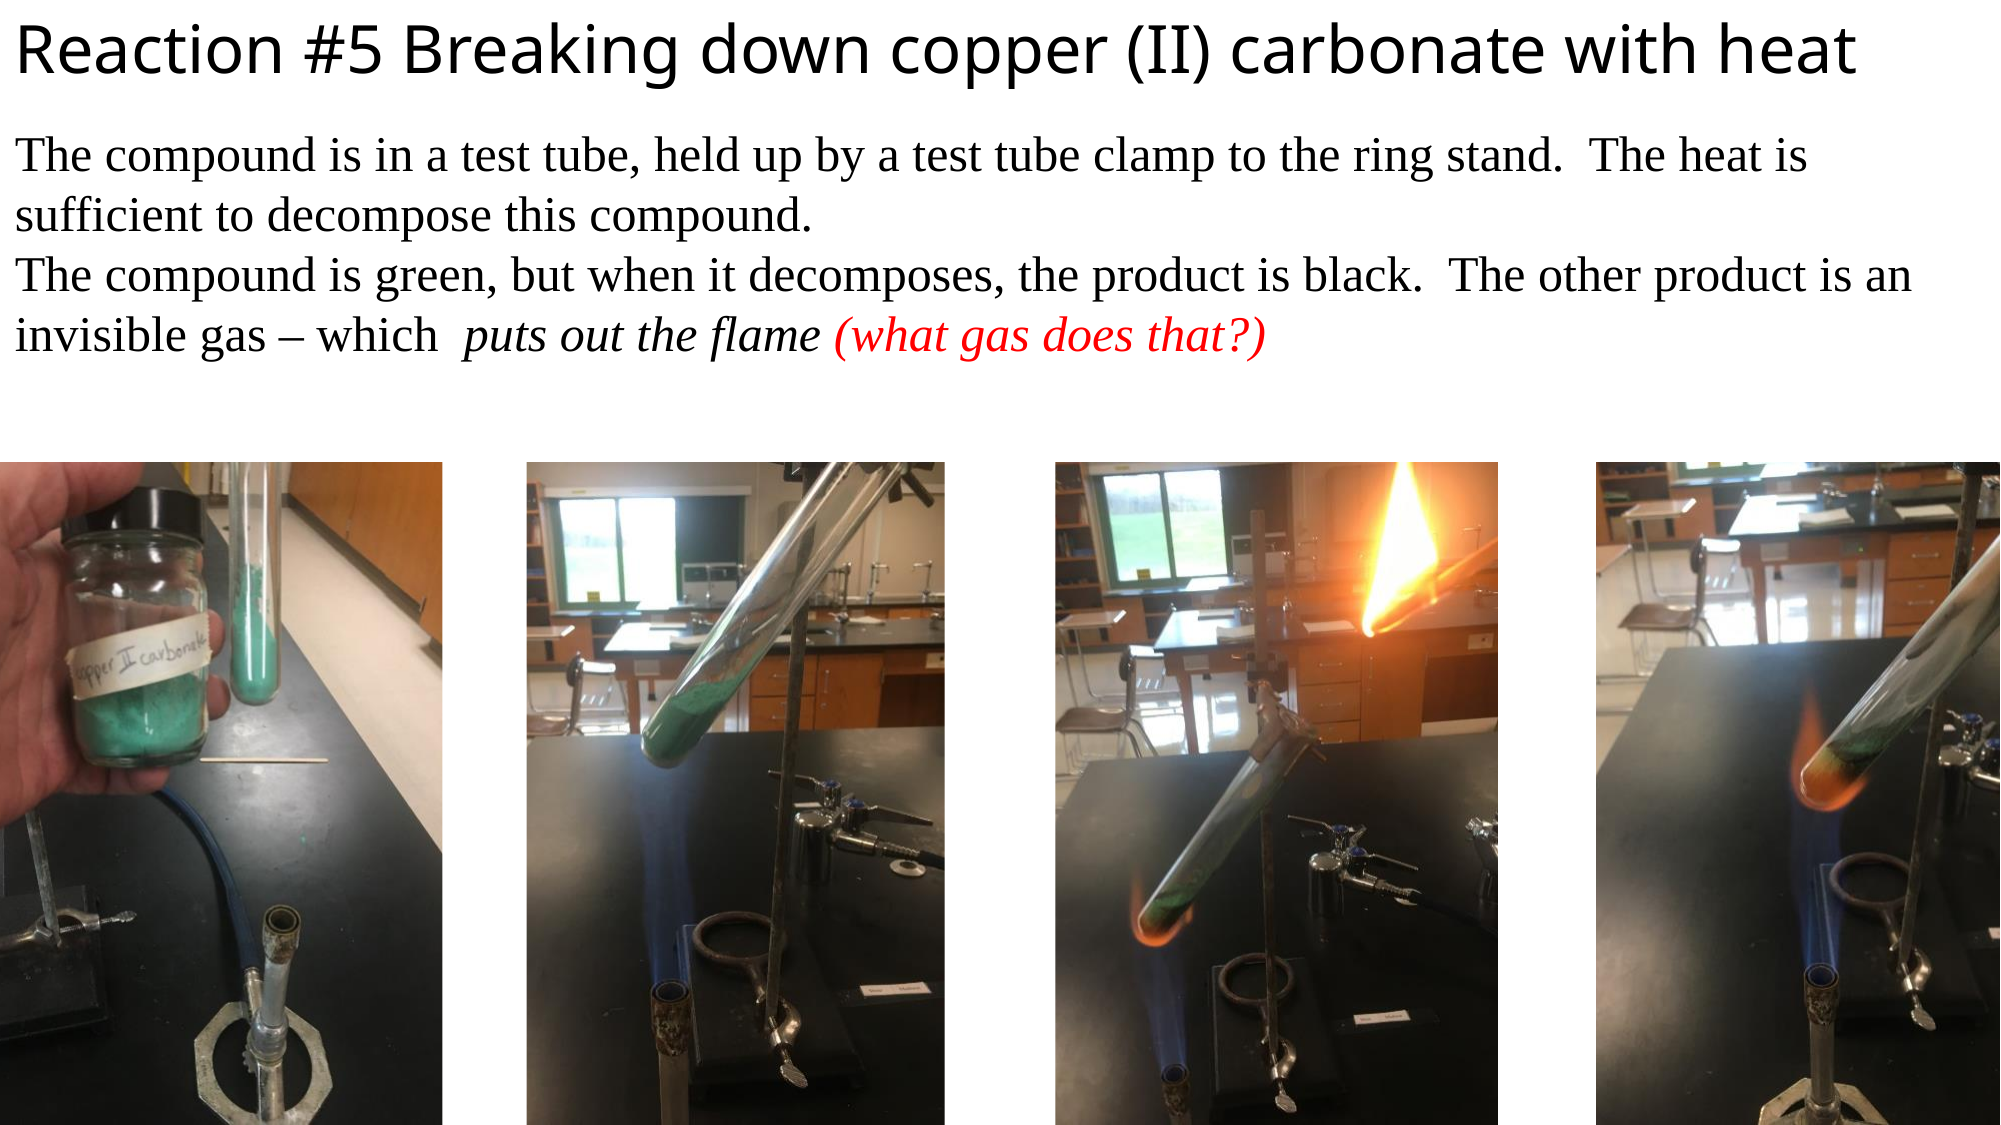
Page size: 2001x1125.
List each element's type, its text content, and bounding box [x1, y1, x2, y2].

picture [1595, 462, 2000, 1125]
text_box The compound is in a test tube, held up by a test tube clamp to the ring stand. The heat is sufficient to decompose this compound. The compound is green, but when it decomposes, the product is black. The other product is an invisible gas – which puts out the flame (what gas does that?) [0, 113, 2000, 369]
picture [0, 462, 443, 1125]
text_box Reaction #5 Breaking down copper (II) carbonate with heat [0, 0, 1972, 95]
picture [526, 462, 945, 1125]
picture [1055, 462, 1498, 1125]
